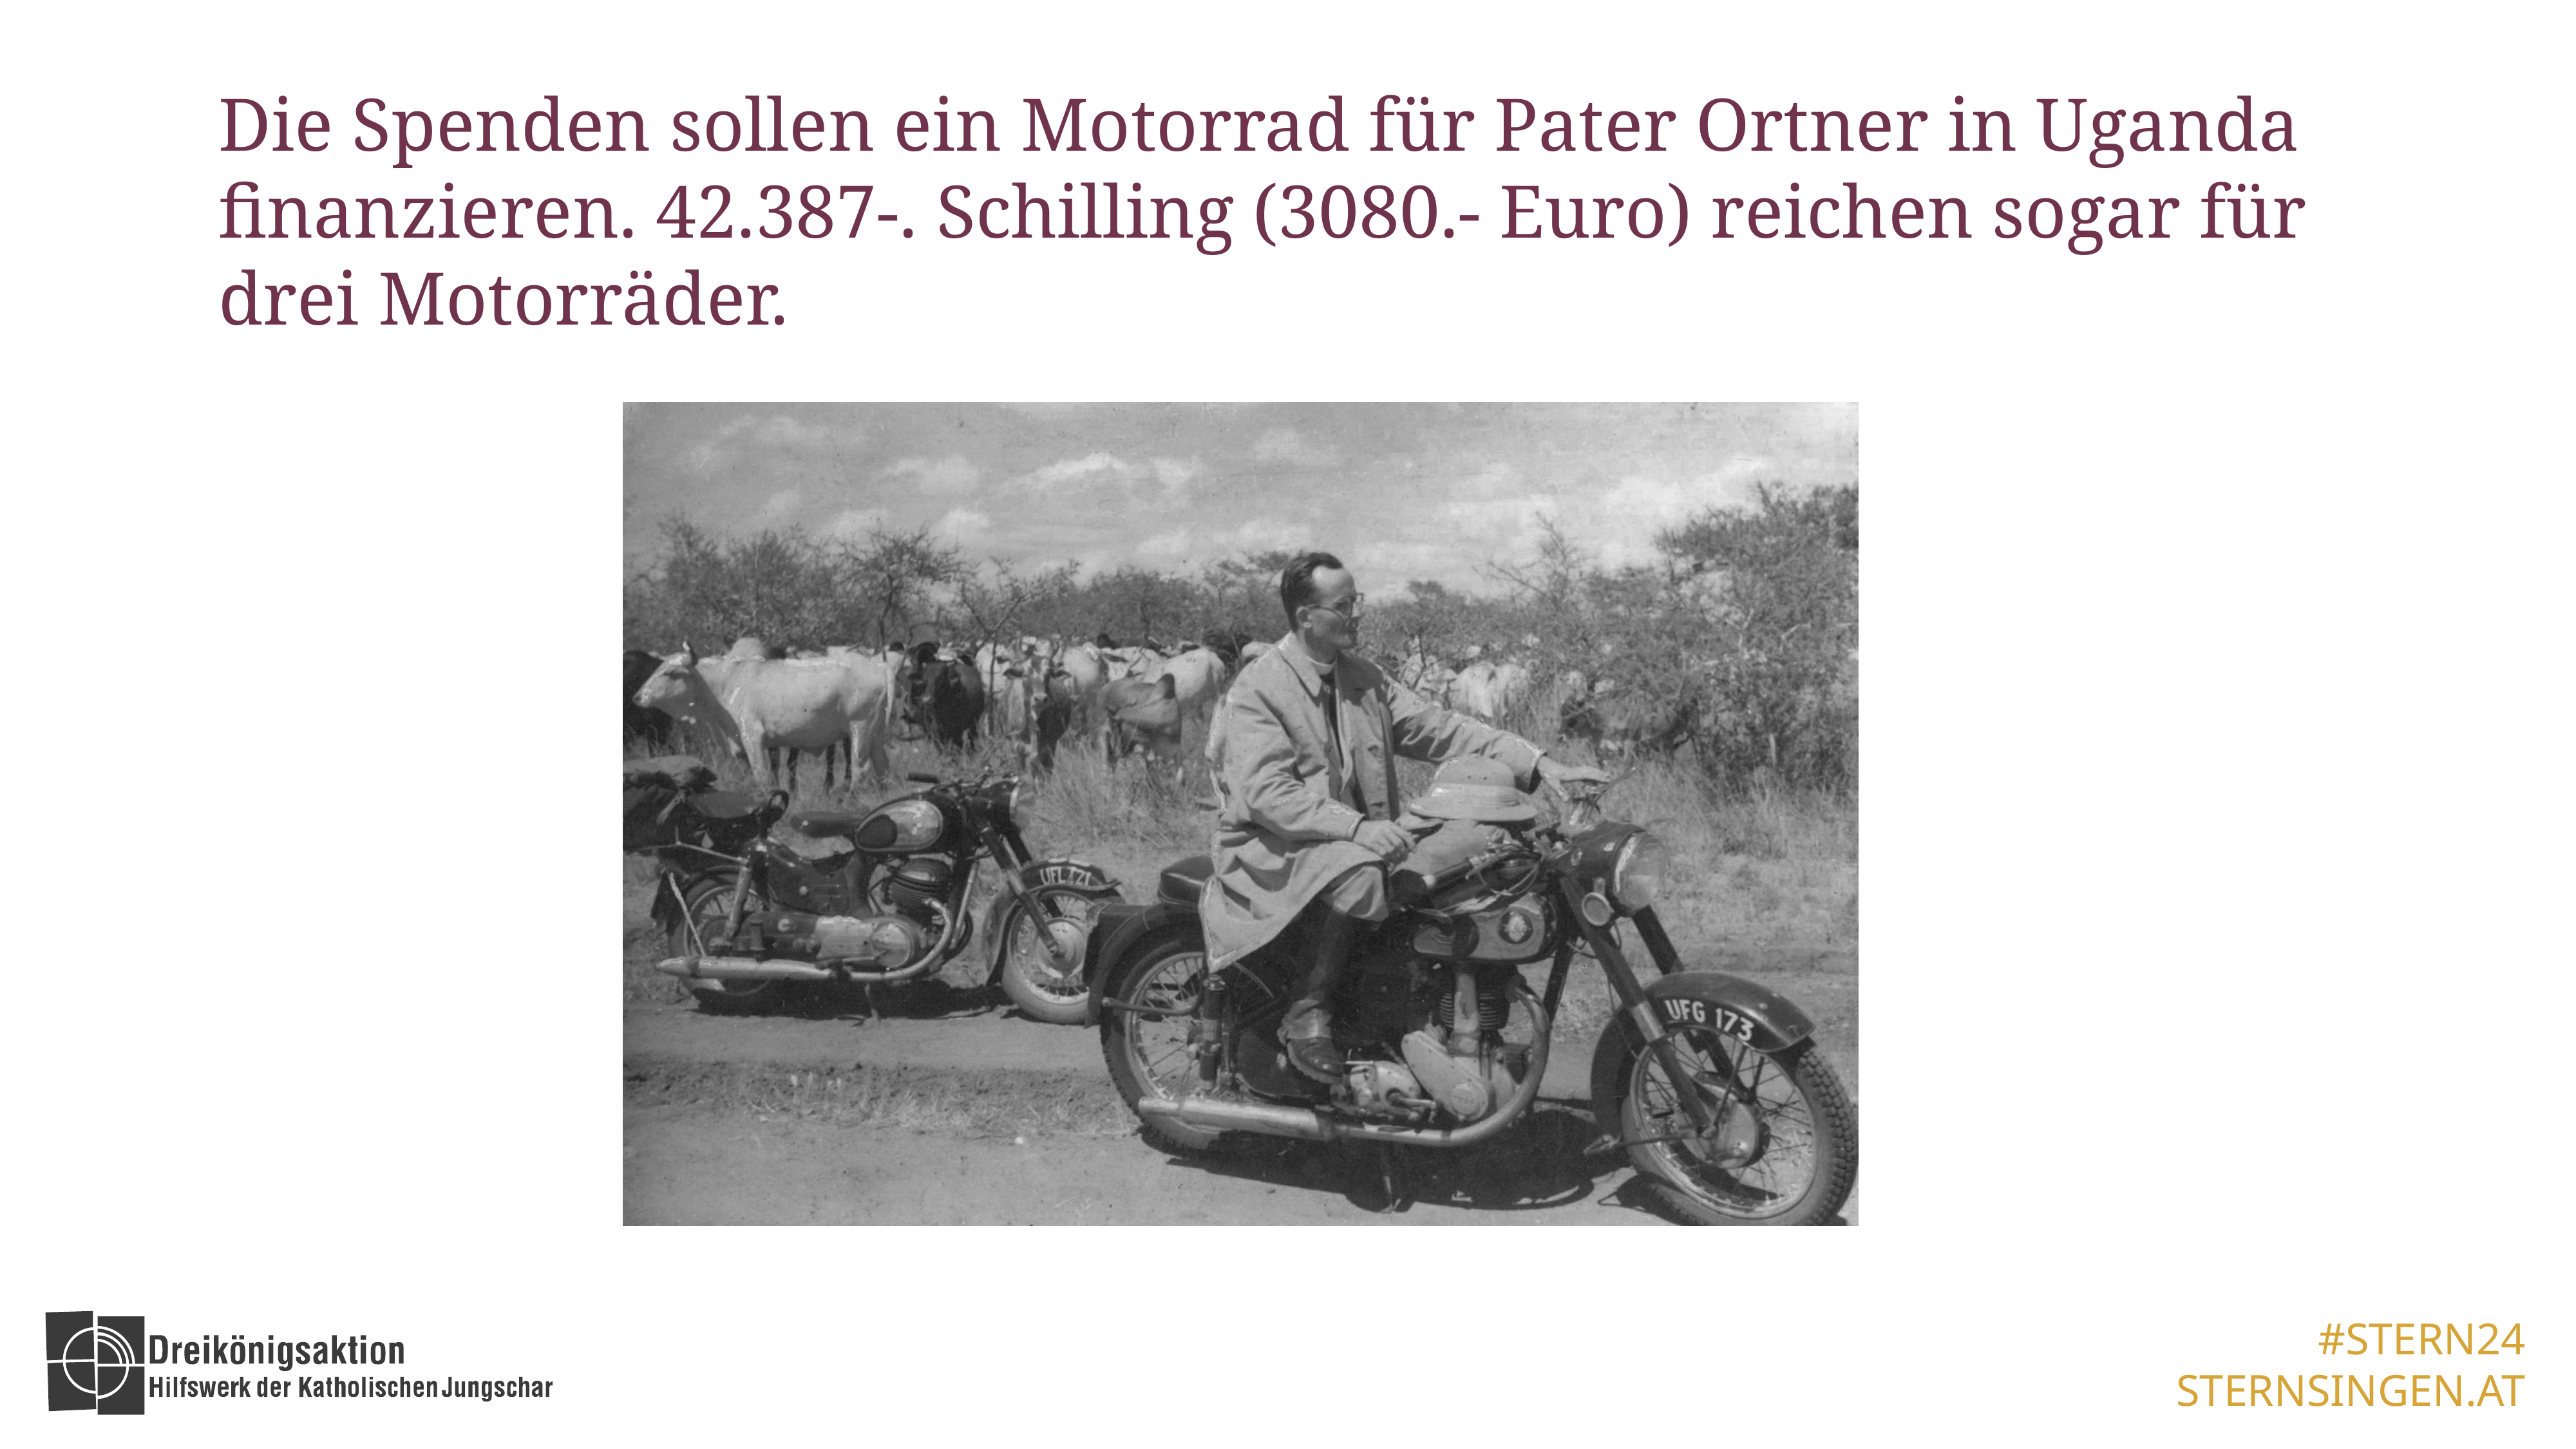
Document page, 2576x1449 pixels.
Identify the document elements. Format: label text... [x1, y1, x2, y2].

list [623, 402, 1859, 1226]
title Die Spenden sollen ein Motorrad für Pater Ortner in Uganda finanzieren. 42.387-. Schilling (3080.- Euro) reichen sogar für drei Motorräder. [209, 97, 2367, 350]
